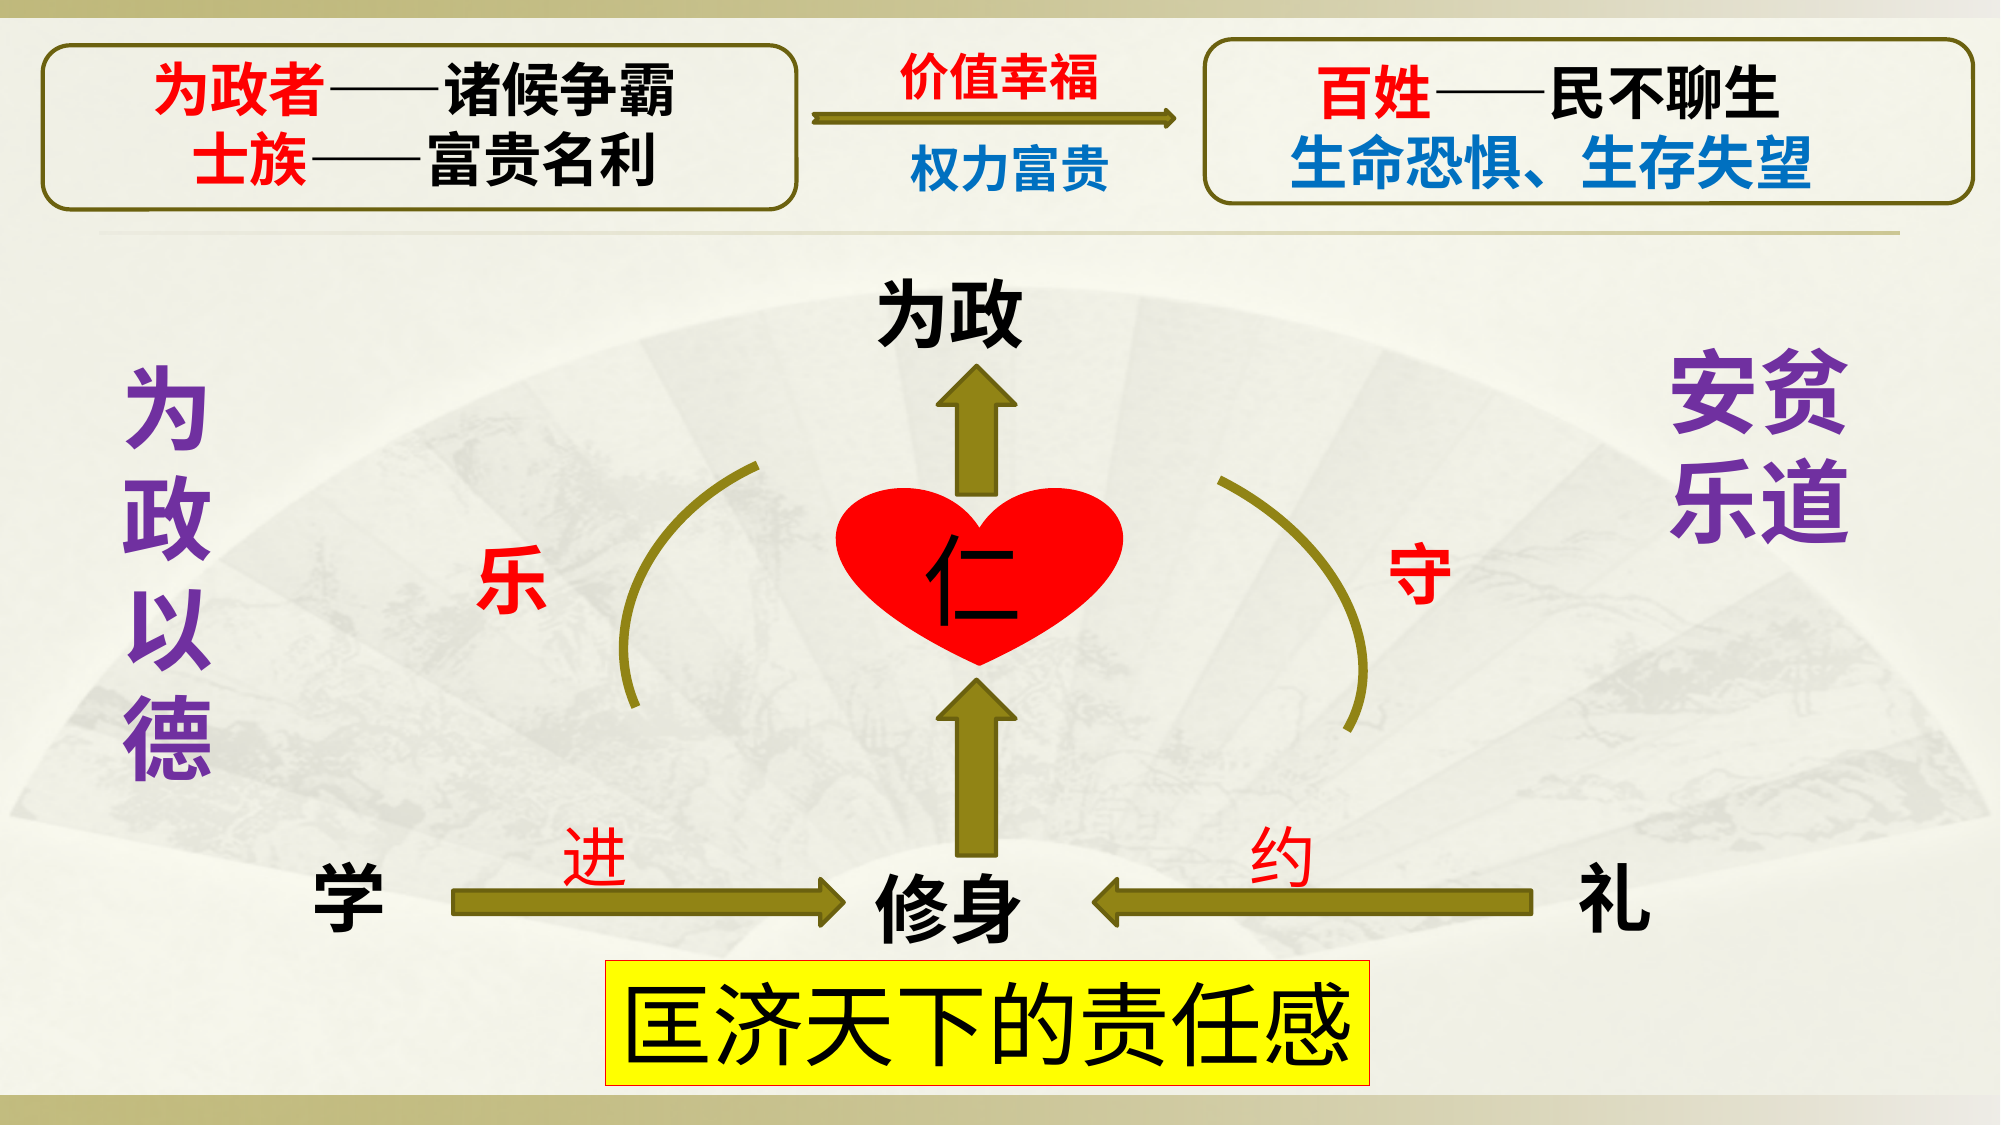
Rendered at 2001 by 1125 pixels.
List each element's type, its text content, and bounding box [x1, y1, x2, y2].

text_box 修身 [859, 855, 1110, 960]
text_box [1202, 37, 1976, 206]
text_box [811, 107, 1177, 129]
text_box 为政 [859, 259, 1141, 365]
text_box 权力富贵 [838, 130, 1214, 205]
text_box 礼 [1562, 843, 1782, 949]
text_box [940, 647, 1018, 666]
text_box 约 [1234, 808, 1453, 904]
text_box 价值幸福 [828, 38, 1204, 114]
text_box [1110, 876, 1534, 928]
text_box 安贫乐道 [1653, 327, 1867, 562]
text_box [516, 876, 846, 928]
text_box [935, 365, 1018, 497]
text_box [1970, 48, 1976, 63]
text_box 百姓——民不聊生 生命恐惧、生存失望 [1958, 180, 1976, 204]
text_box 仁 [907, 511, 1127, 647]
text_box [40, 43, 799, 212]
text_box 为政以德 [107, 344, 241, 800]
text_box [622, 464, 829, 708]
text_box 守 [1372, 525, 1592, 621]
text_box 学 [296, 843, 516, 949]
text_box 匡济天下的责任感 [605, 960, 1370, 1086]
text_box [935, 677, 1018, 855]
text_box [993, 488, 1113, 511]
text_box [1148, 478, 1365, 731]
text_box [835, 488, 966, 628]
text_box 为政者——诸候争霸 士族——富贵名利 [43, 45, 815, 271]
text_box 乐 [459, 526, 679, 632]
text_box 进 [546, 808, 766, 904]
